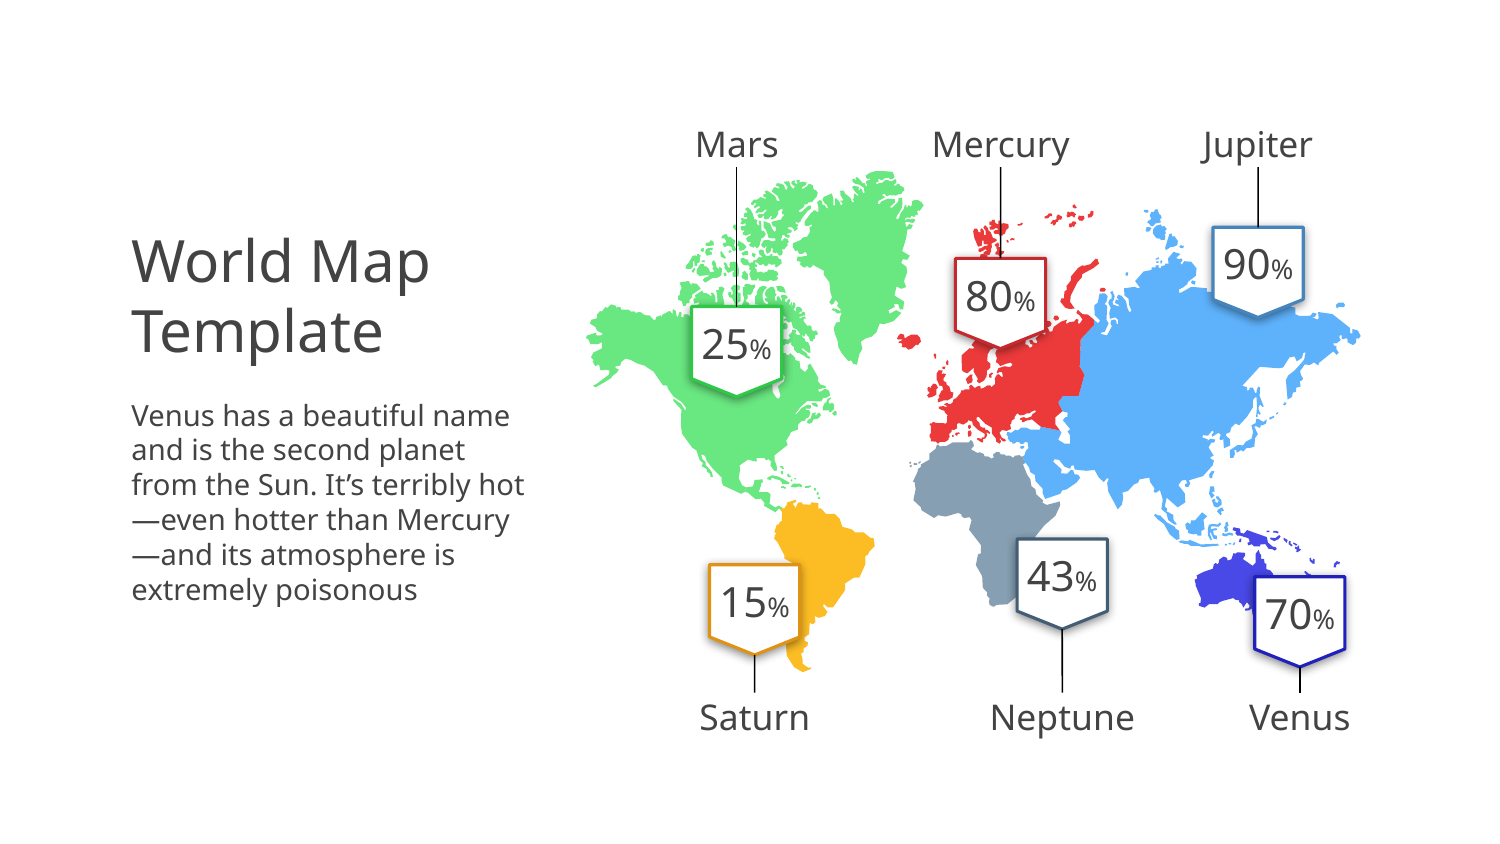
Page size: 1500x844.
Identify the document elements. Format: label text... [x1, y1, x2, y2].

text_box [1209, 576, 1390, 740]
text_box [1168, 119, 1349, 318]
text_box World Map Template [116, 224, 524, 364]
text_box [910, 119, 1091, 349]
text_box Venus has a beautiful name and is the second planet from the Sun. It’s terribly hot—even hotter than Mercury—and its atmosphere is extremely poisonous [116, 381, 548, 619]
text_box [664, 564, 845, 740]
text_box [646, 119, 827, 397]
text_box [972, 538, 1153, 740]
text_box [585, 170, 1361, 673]
